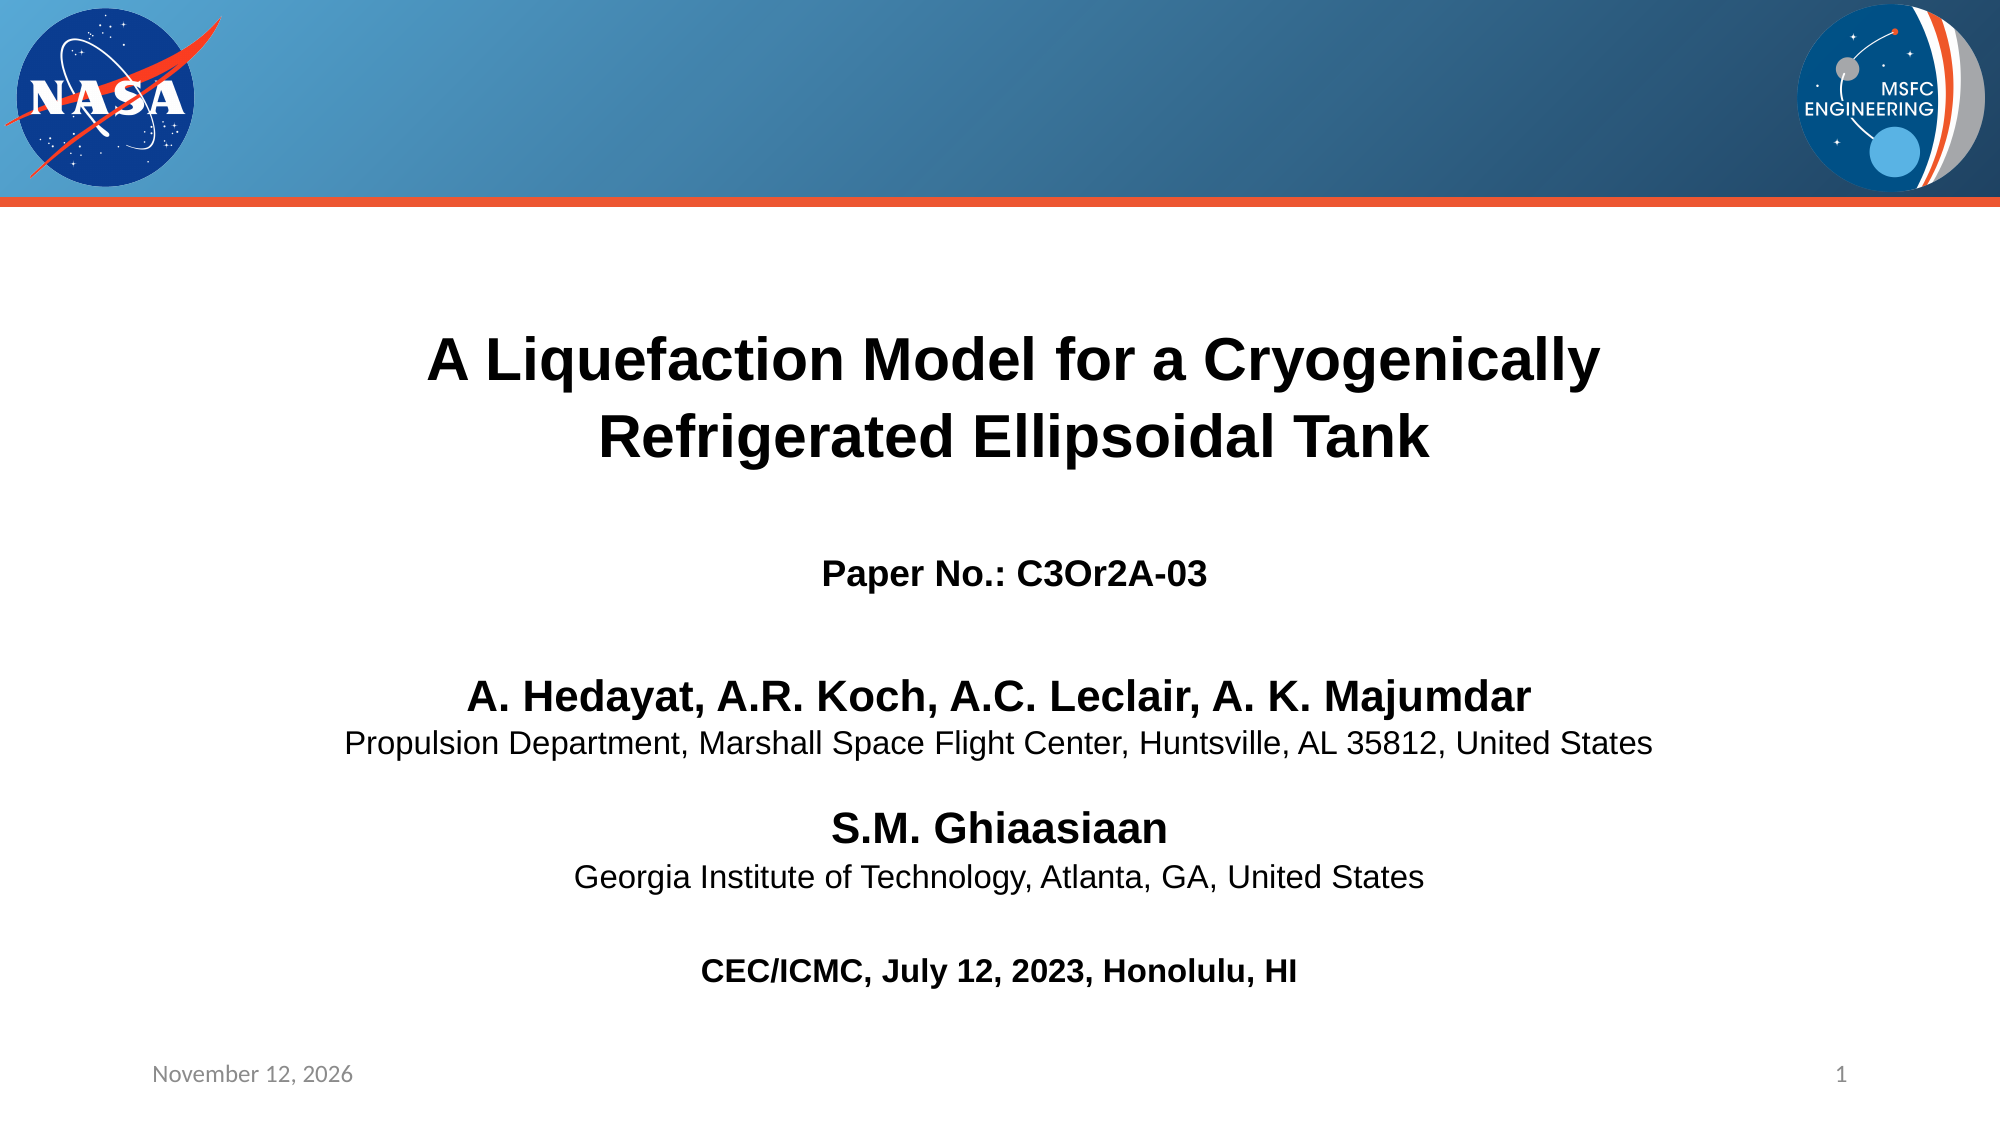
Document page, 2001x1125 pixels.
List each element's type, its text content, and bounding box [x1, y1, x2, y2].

slide_number 1 [1412, 1042, 1863, 1103]
title A Liquefaction Model for a Cryogenically Refrigerated Ellipsoidal Tank Paper No.: C3Or2A-03 [264, 304, 1765, 666]
picture [0, 0, 226, 211]
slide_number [137, 1042, 588, 1103]
subtitle A. Hedayat, A.R. Koch, A.C. Leclair, A. K. Majumdar Propulsion Department, Marshall Space Flight Center, Huntsville, AL 35812, United States S.M. Ghiaasiaan Georgia Institute of Technology, Atlanta, GA, United States CEC/ICMC, July 12, 2023, Honolulu, HI [118, 666, 1882, 1076]
picture [1797, 4, 1985, 192]
